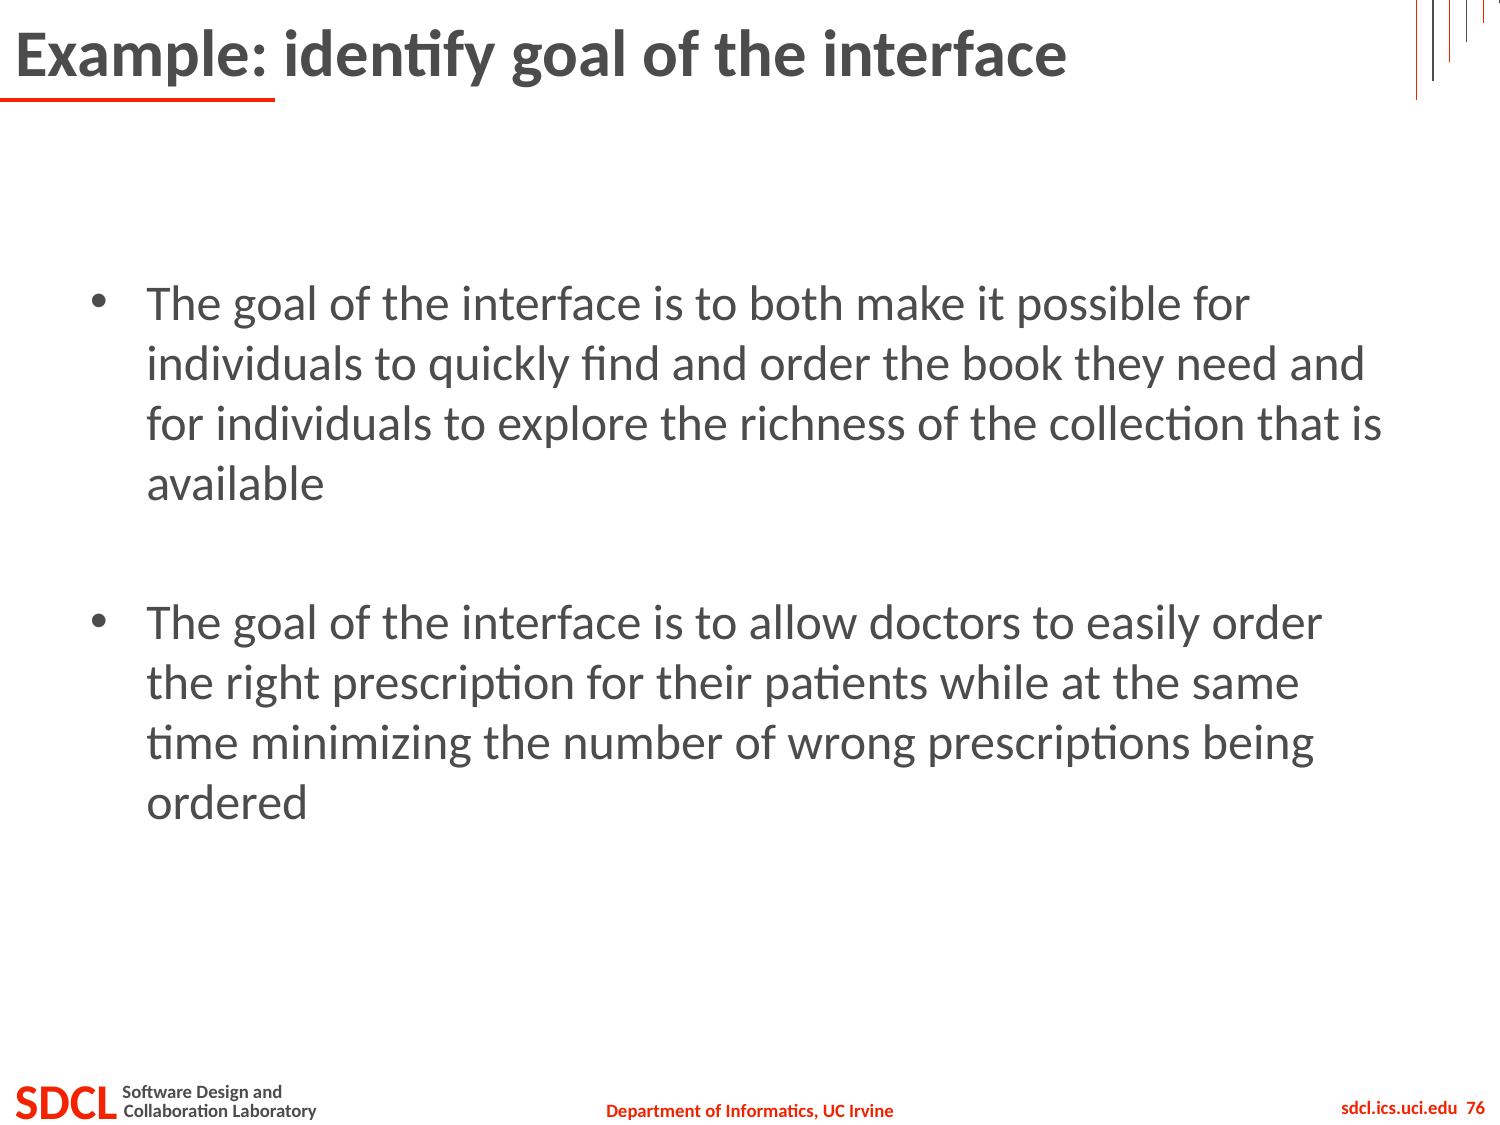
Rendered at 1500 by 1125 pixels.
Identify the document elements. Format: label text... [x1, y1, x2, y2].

title Example: identify goal of the interface [0, 0, 1350, 100]
list The goal of the interface is to both make it possible for individuals to quickly find and order the book they need and for individuals to explore the richness of the collection that is available The goal of the interface is to allow doctors to easily order the right prescription for their patients while at the same time minimizing the number of wrong prescriptions being ordered [75, 262, 1417, 1005]
